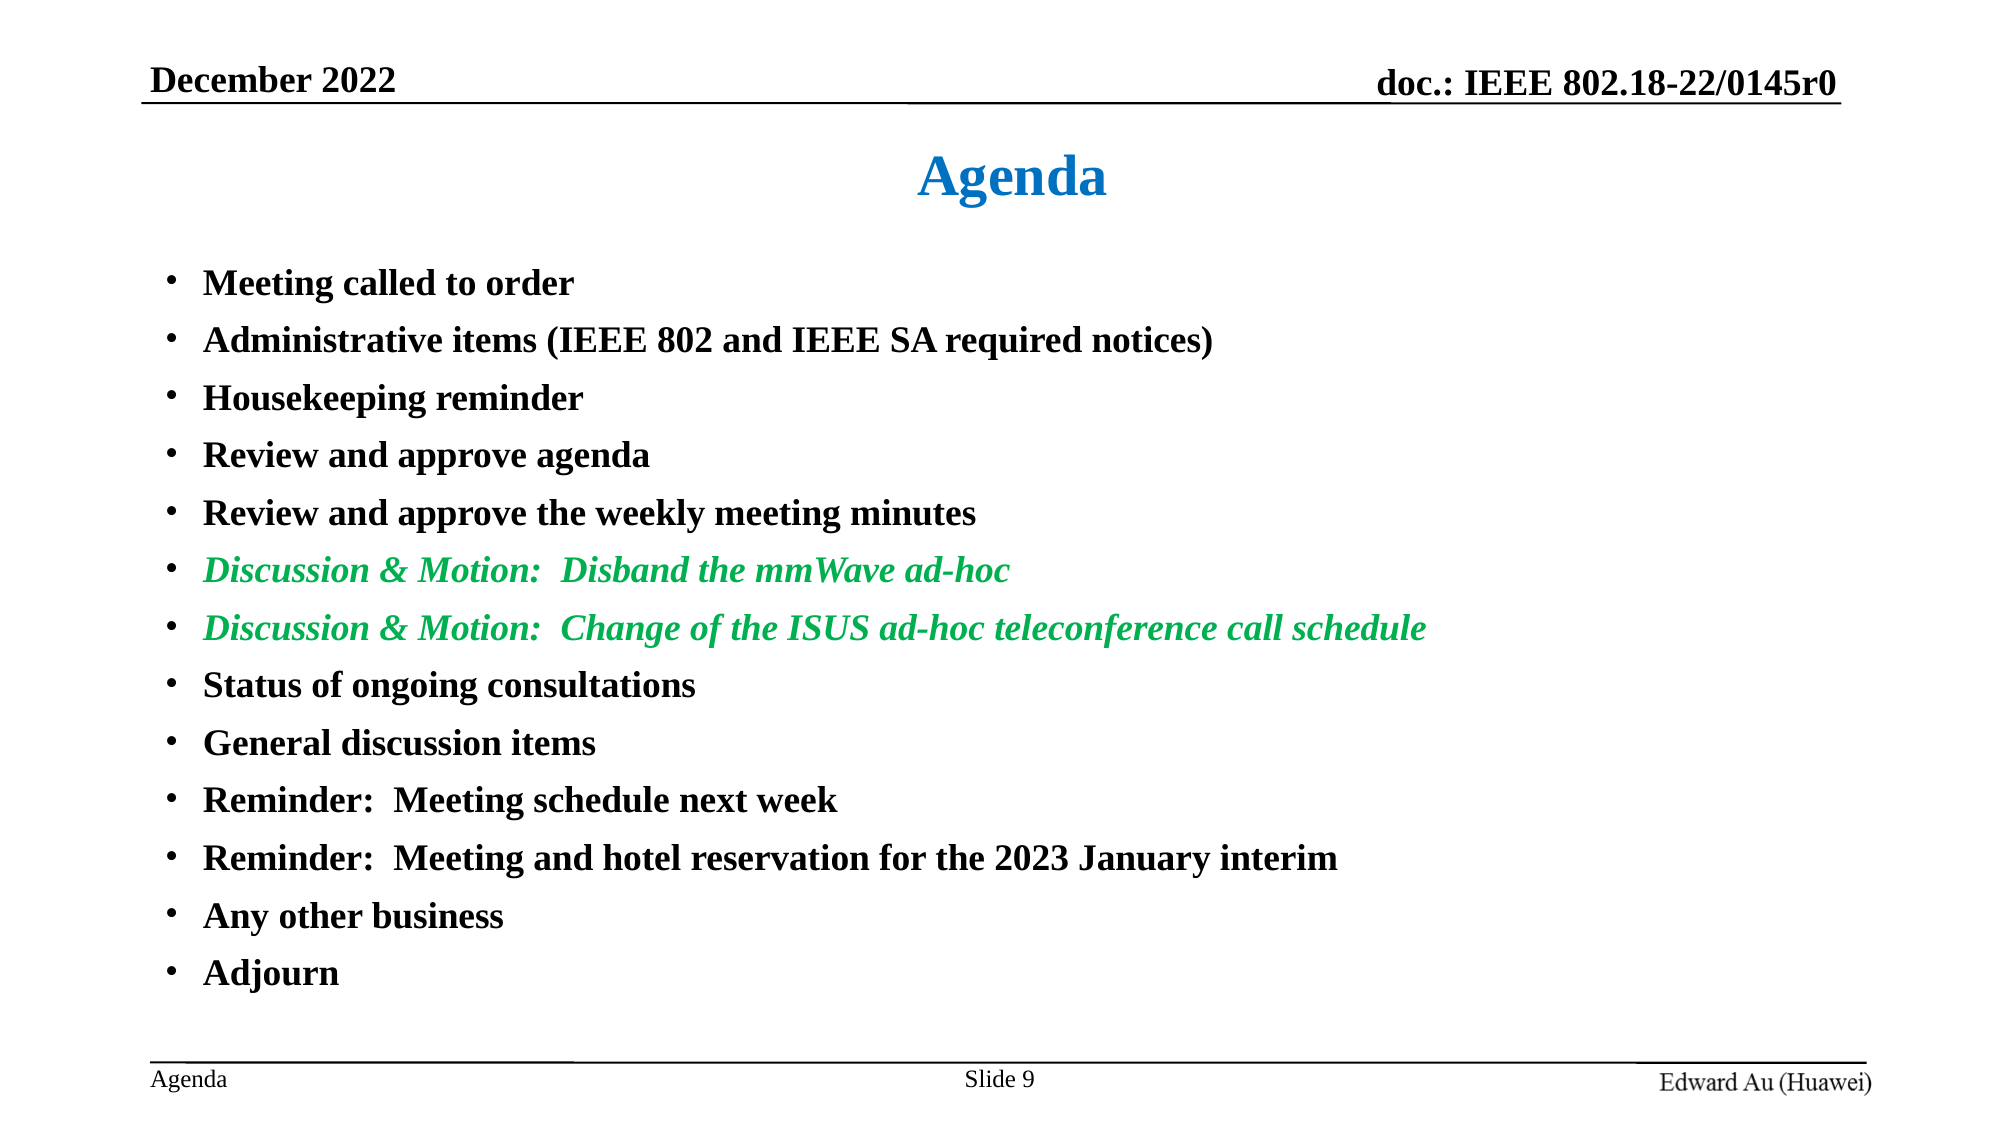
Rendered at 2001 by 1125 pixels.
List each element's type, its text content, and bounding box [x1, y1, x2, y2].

slide_number Slide 9 [933, 1061, 1067, 1123]
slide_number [149, 54, 651, 101]
list Meeting called to order Administrative items (IEEE 802 and IEEE SA required notices) Housekeeping reminder Review and approve agenda Review and approve the weekly meeting minutes Discussion & Motion: Disband the mmWave ad-hoc Discussion & Motion: Change of the ISUS ad-hoc teleconference call schedule Status of ongoing consultations General discussion items Reminder: Meeting schedule next week Reminder: Meeting and hotel reservation for the 2023 January interim Any other business Adjourn [149, 250, 1887, 1059]
title Agenda [162, 99, 1864, 246]
picture [1174, 1058, 1887, 1113]
